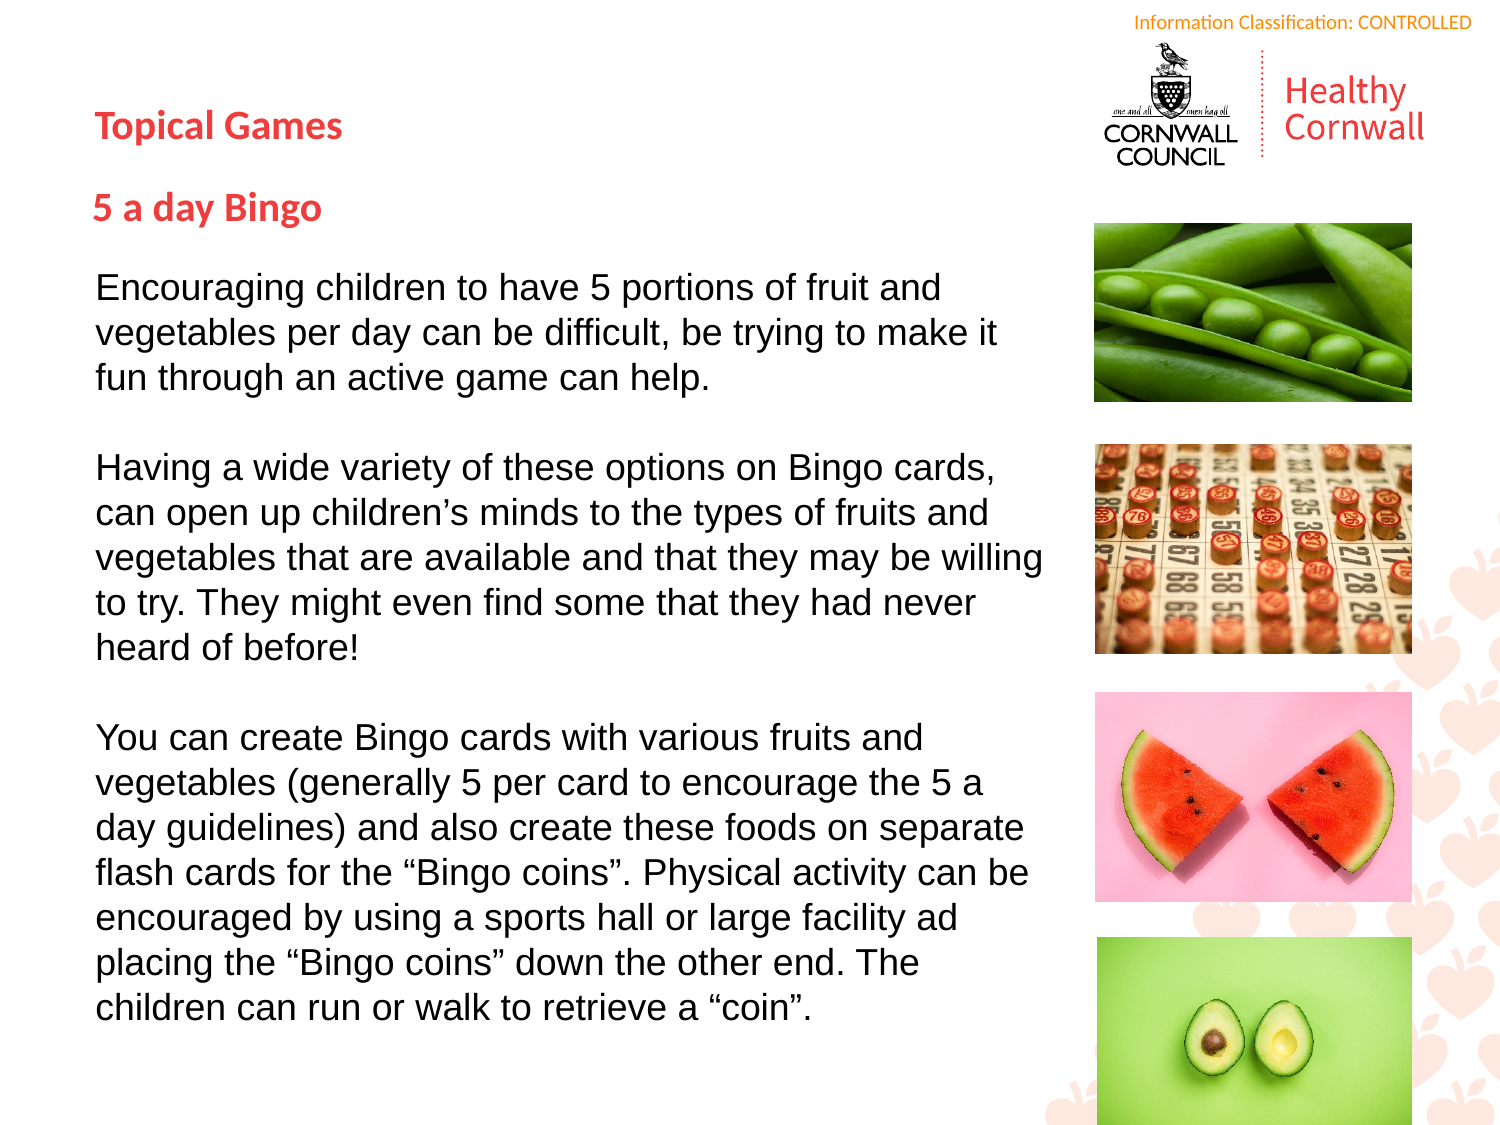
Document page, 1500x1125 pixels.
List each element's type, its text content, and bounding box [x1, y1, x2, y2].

picture [1095, 692, 1412, 902]
text_box 5 a day Bingo [77, 172, 657, 238]
text_box Topical Games [79, 90, 659, 155]
text_box Encouraging children to have 5 portions of fruit and vegetables per day can be difficult, be trying to make it fun through an active game can help. Having a wide variety of these options on Bingo cards, can open up children’s minds to the types of fruits and vegetables that are available and that they may be willing to try. They might even find some that they had never heard of before! You can create Bingo cards with various fruits and vegetables (generally 5 per card to encourage the 5 a day guidelines) and also create these foods on separate flash cards for the “Bingo coins”. Physical activity can be encouraged by using a sports hall or large facility ad placing the “Bingo coins” down the other end. The children can run or walk to retrieve a “coin”. [80, 255, 1061, 1036]
picture [1095, 444, 1412, 654]
picture [1093, 223, 1412, 403]
picture [1096, 937, 1412, 1125]
